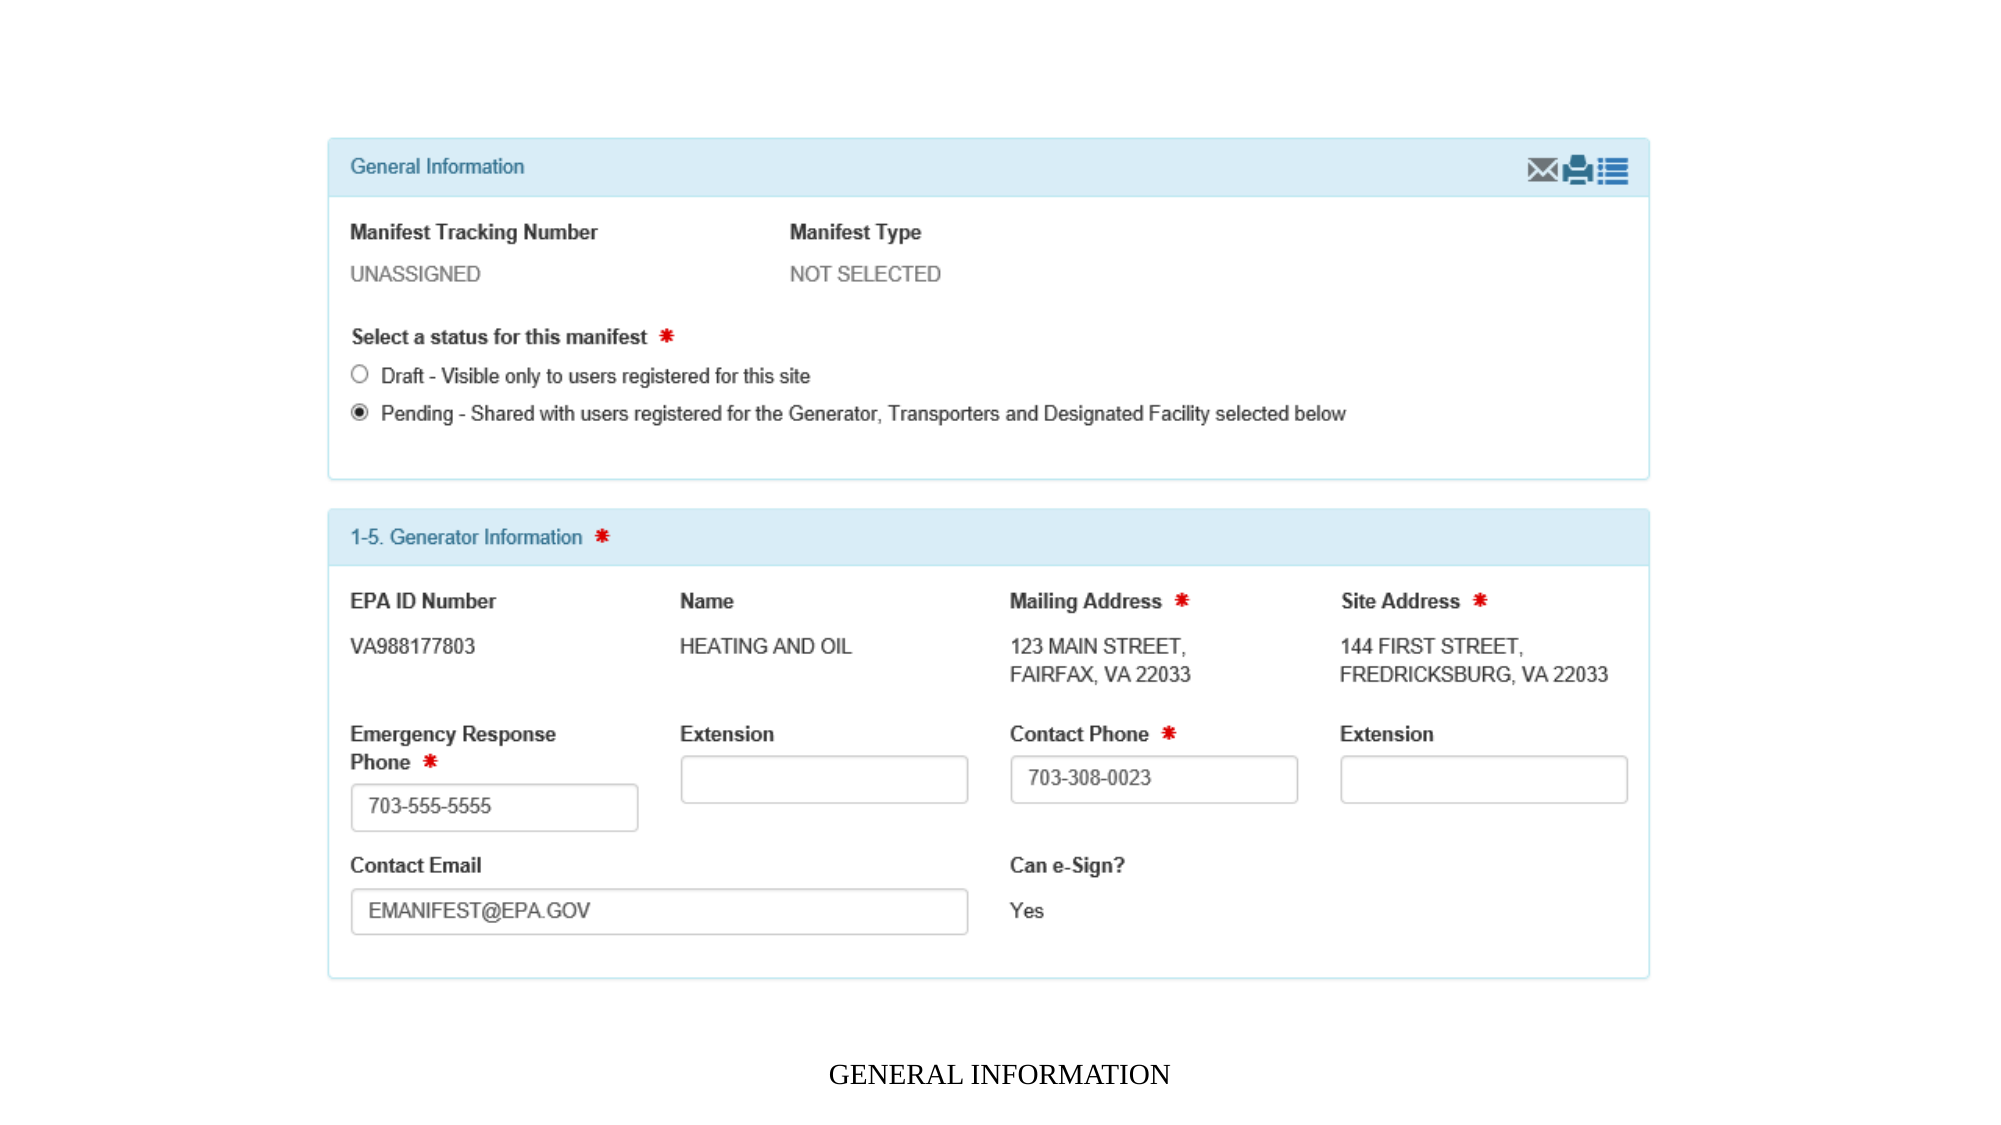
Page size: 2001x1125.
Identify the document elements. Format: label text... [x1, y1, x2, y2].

picture [320, 127, 1680, 998]
footer GENERAL INFORMATION [662, 1042, 1338, 1103]
